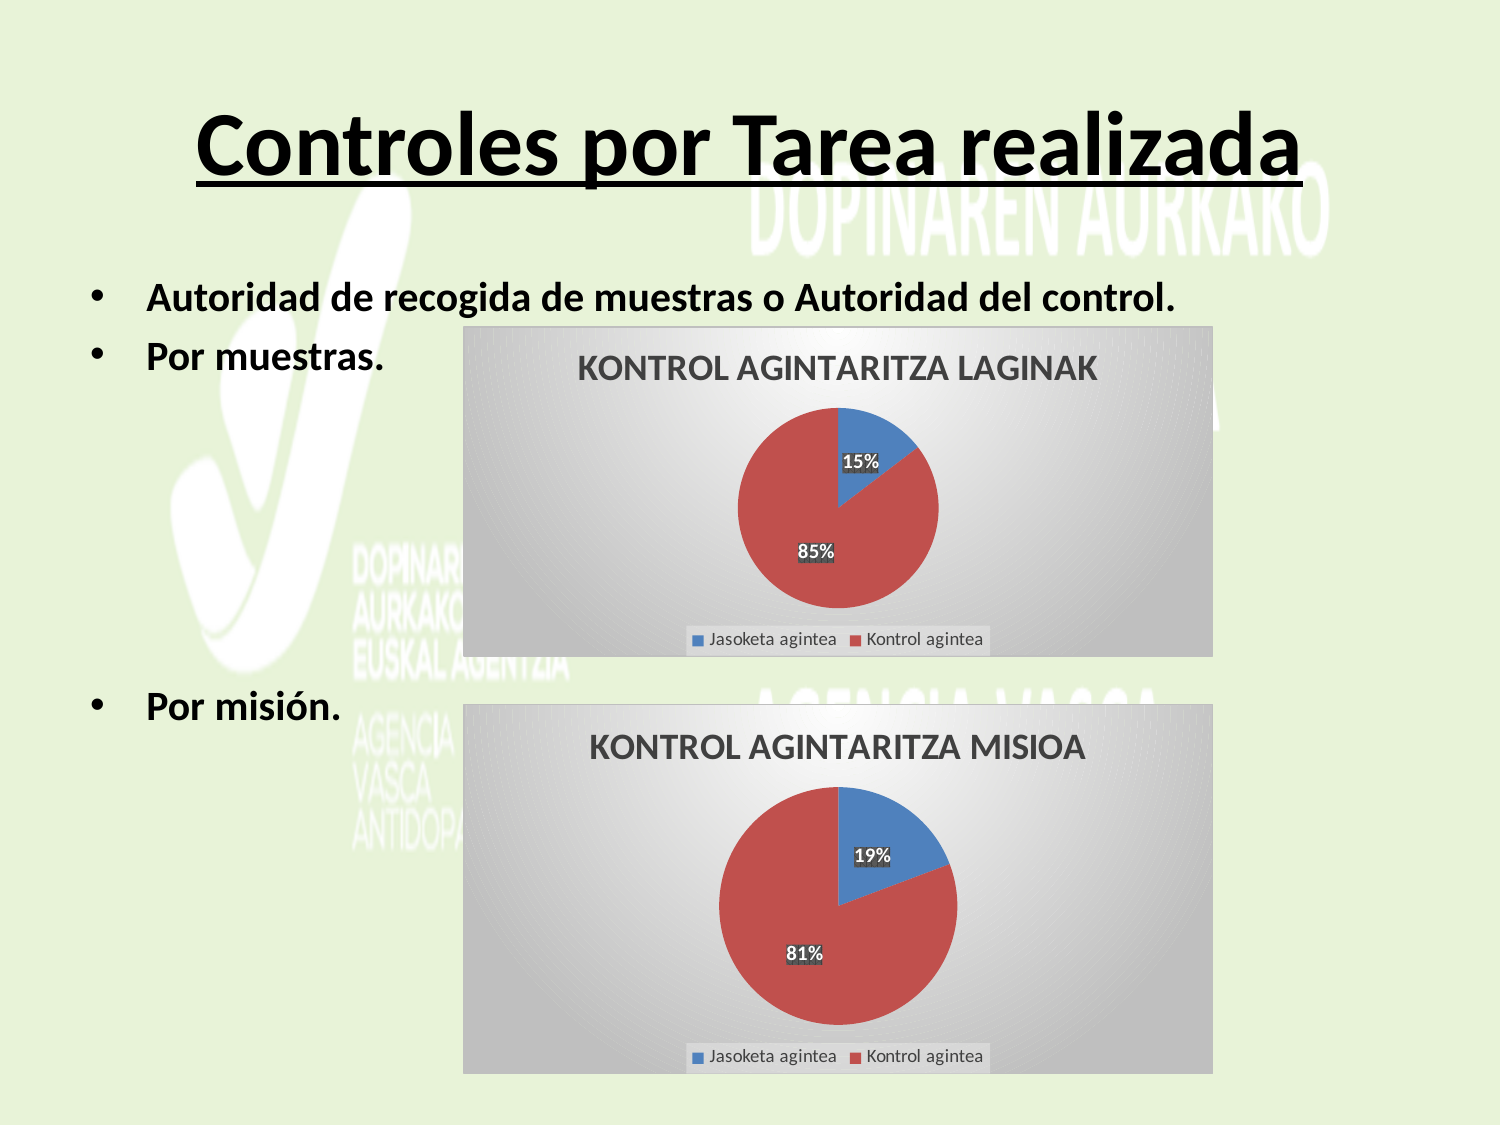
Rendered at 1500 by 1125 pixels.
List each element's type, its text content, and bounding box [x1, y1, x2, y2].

chart [462, 703, 1214, 1075]
chart [462, 326, 1214, 658]
list Autoridad de recogida de muestras o Autoridad del control. Por muestras. Por misión. [75, 262, 1425, 1005]
title Controles por Tarea realizada [75, 45, 1425, 233]
